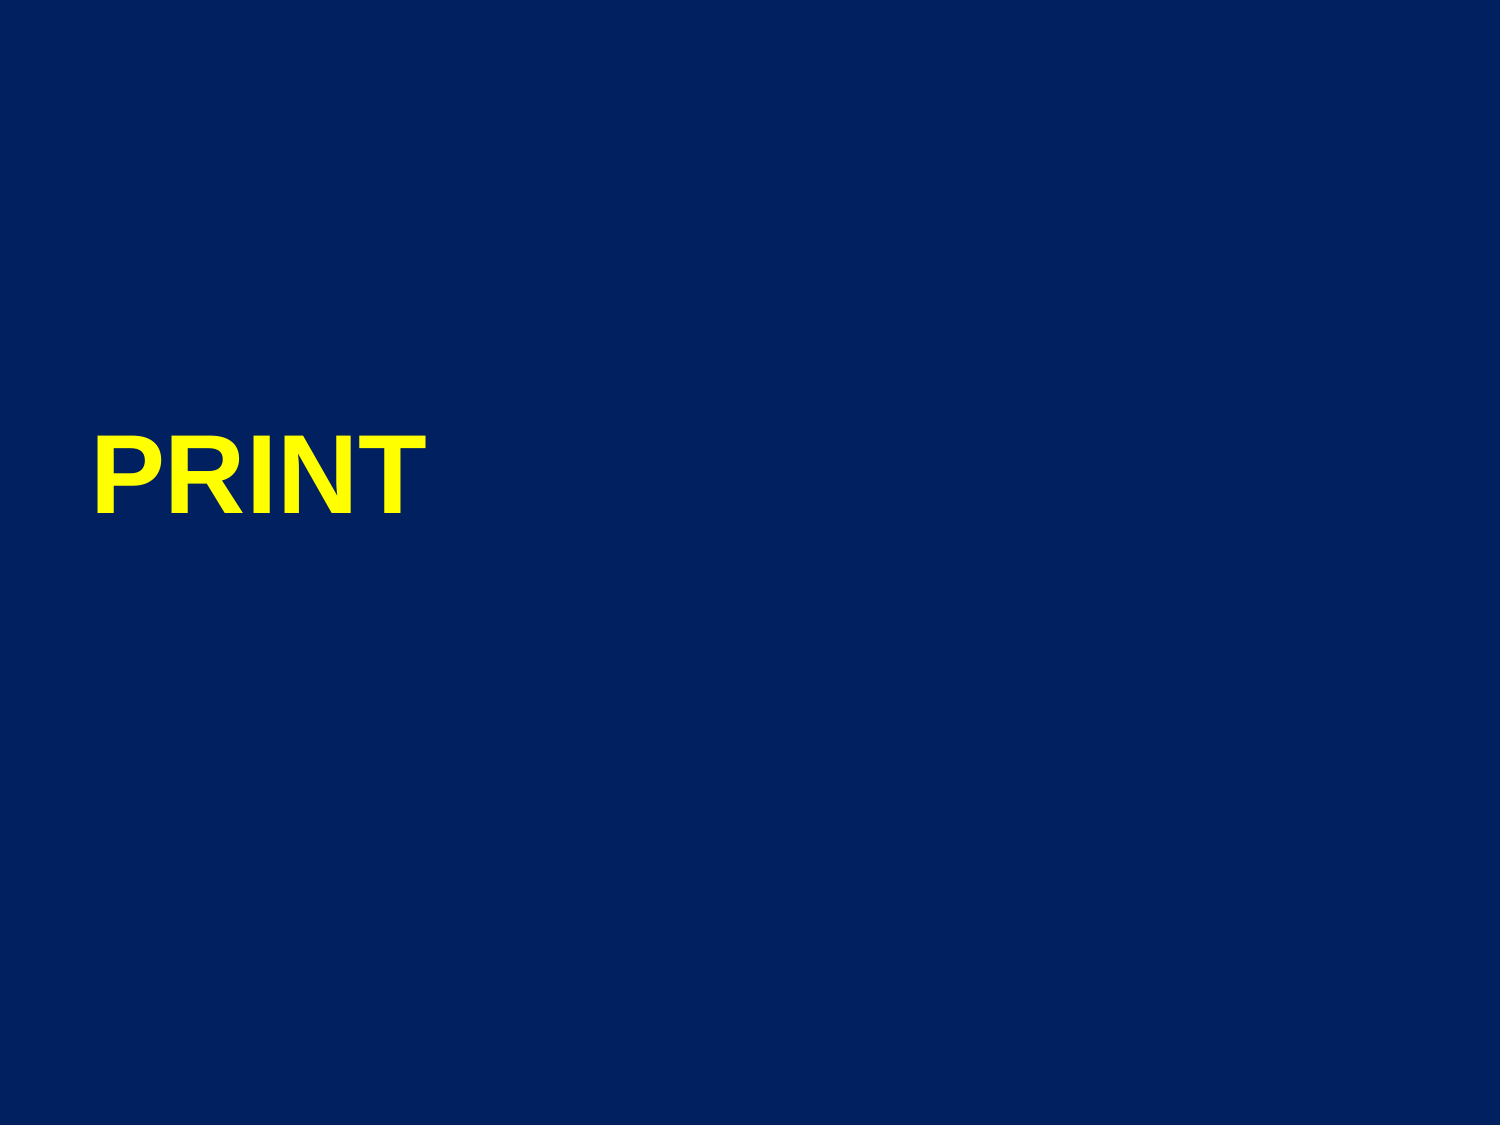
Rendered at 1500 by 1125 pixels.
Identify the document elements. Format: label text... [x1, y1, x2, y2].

title PRINT [74, 374, 1426, 563]
